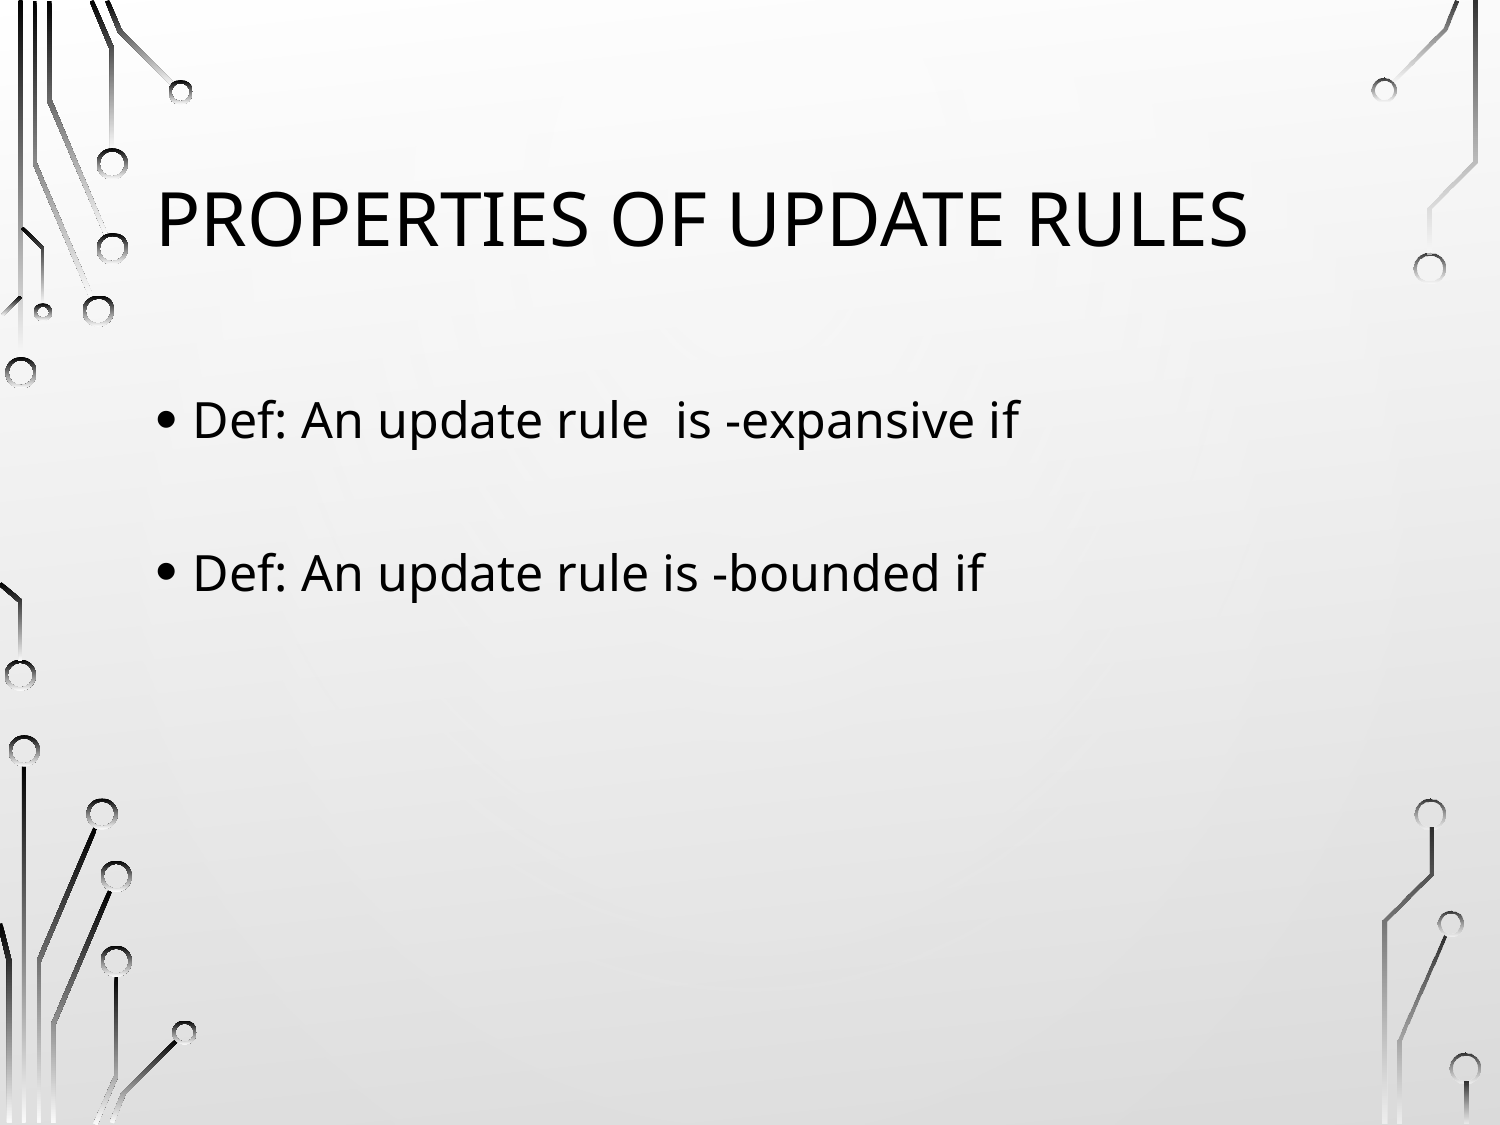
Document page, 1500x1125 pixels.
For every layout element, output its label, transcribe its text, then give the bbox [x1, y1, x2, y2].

title Properties of update rules [140, 101, 1360, 344]
